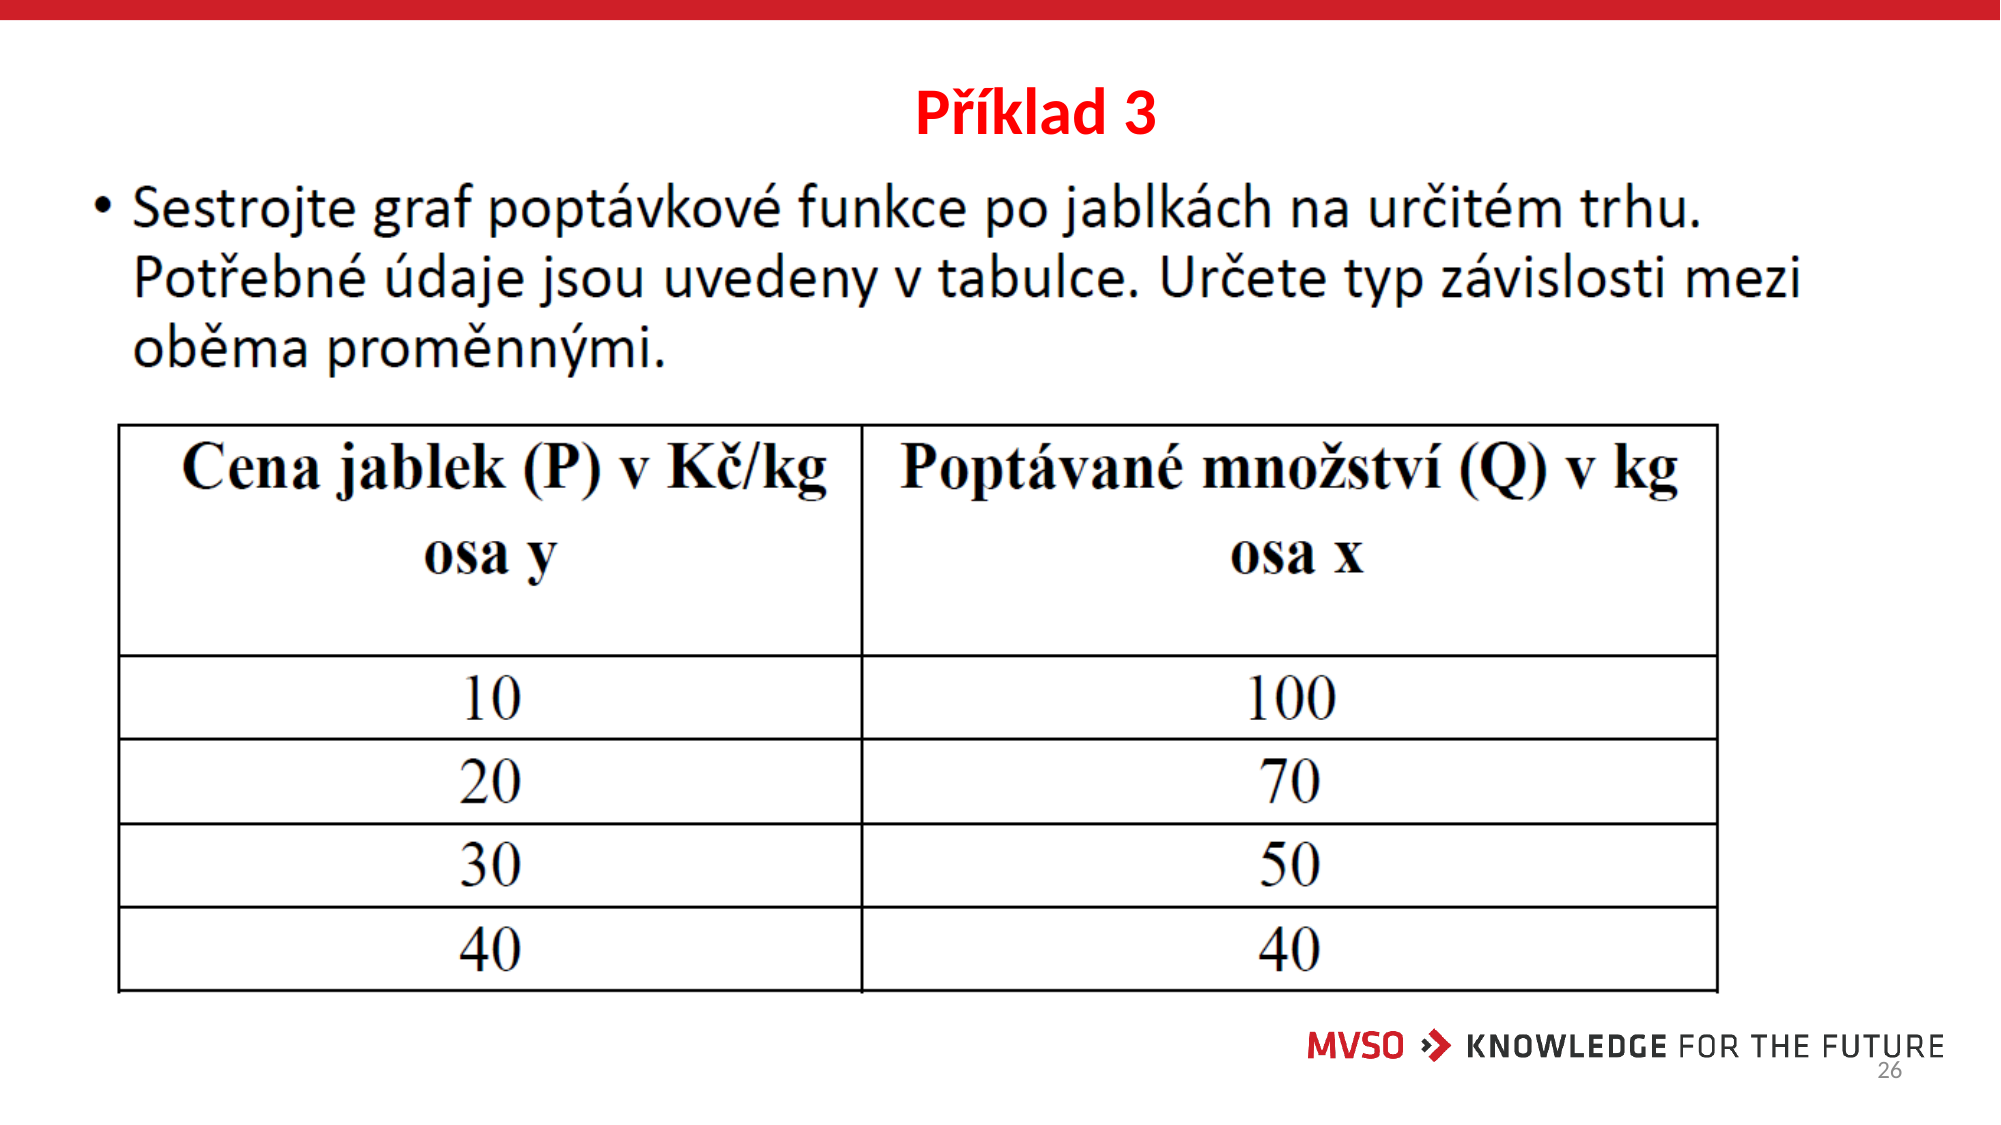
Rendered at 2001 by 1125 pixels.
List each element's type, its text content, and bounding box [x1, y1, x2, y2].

text_box Příklad 3 [165, 35, 1908, 157]
slide_number 26 [1862, 1042, 1963, 1094]
picture [86, 174, 1828, 1018]
picture [1308, 1028, 1943, 1062]
